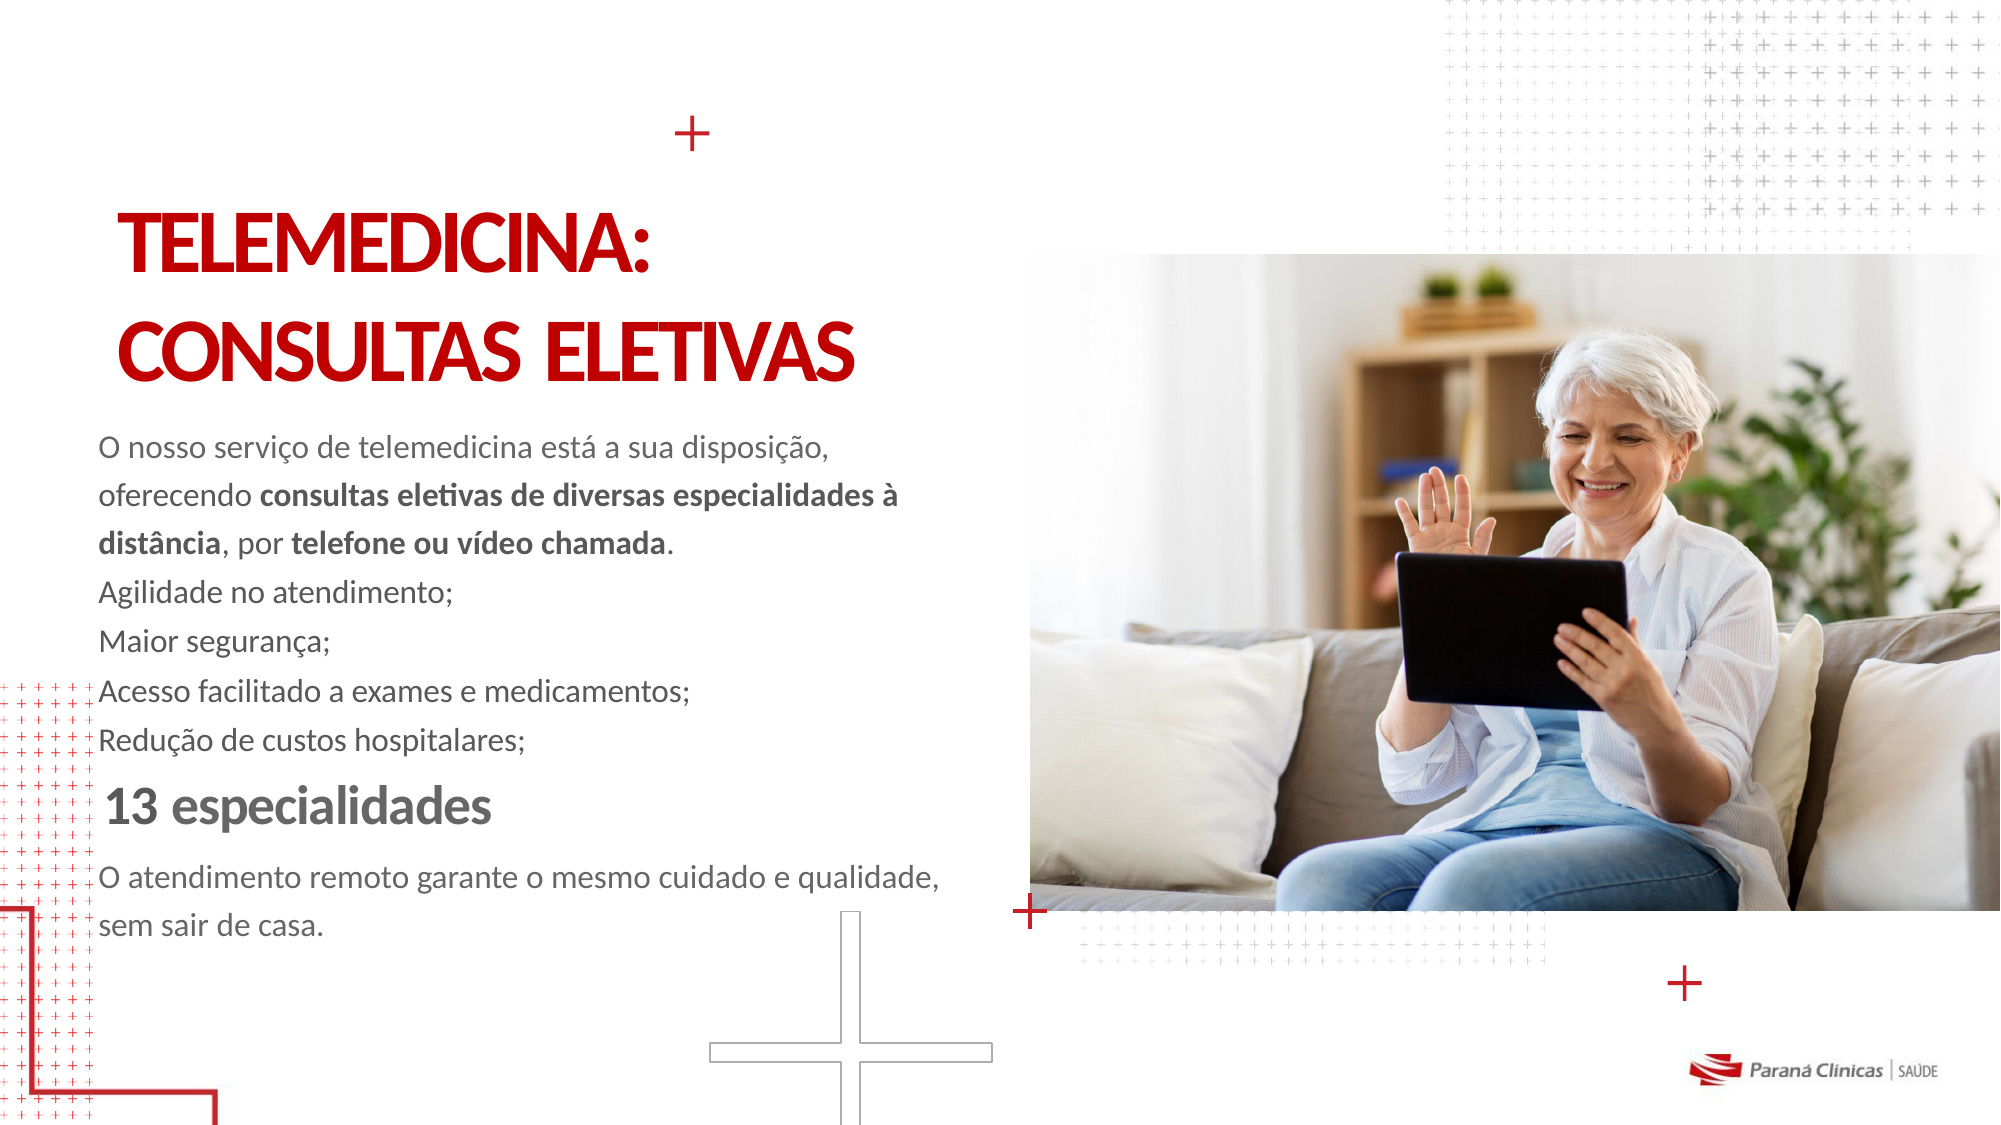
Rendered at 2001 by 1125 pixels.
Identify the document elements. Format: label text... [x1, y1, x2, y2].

text_box [709, 943, 993, 1125]
text_box [1565, 0, 1573, 5]
text_box [1889, 0, 1897, 5]
text_box [675, 115, 710, 152]
text_box [1735, 0, 1744, 5]
picture [843, 1116, 860, 1125]
text_box [1496, 0, 1505, 5]
text_box [1701, 0, 1710, 5]
text_box O nosso serviço de telemedicina está a sua disposição, oferecendo consultas eletivas de diversas especialidades à distância, por telefone ou vídeo chamada. Agilidade no atendimento; Maior segurança; Acesso facilitado a exames e medicamentos; Redução de custos hospitalares; O atendimento remoto garante o mesmo cuidado e qualidade, sem sair de casa. [97, 416, 1000, 943]
text_box [1752, 0, 1761, 5]
text_box [1650, 0, 1658, 5]
text_box [1718, 0, 1727, 5]
text_box [1445, 0, 1454, 5]
text_box [1028, 918, 1032, 929]
title TELEMEDICINA: CONSULTAS ELETIVAS [115, 180, 862, 400]
text_box [1012, 909, 1024, 913]
text_box [1804, 0, 1812, 5]
text_box [1872, 0, 1880, 5]
text_box [1548, 0, 1556, 5]
text_box [1633, 0, 1641, 5]
text_box [1667, 965, 1702, 1001]
text_box [1513, 0, 1522, 5]
text_box [1770, 0, 1778, 5]
picture [0, 0, 2000, 1125]
text_box [1462, 0, 1471, 5]
text_box [1821, 0, 1829, 5]
text_box [1787, 0, 1795, 5]
text_box [1616, 0, 1624, 5]
text_box [1599, 0, 1607, 5]
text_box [1029, 254, 2000, 912]
text_box [1582, 0, 1590, 5]
text_box [1531, 0, 1539, 5]
text_box [1838, 0, 1846, 5]
text_box [1684, 0, 1693, 5]
text_box 13 especialidades [102, 767, 659, 836]
text_box [1667, 0, 1675, 5]
text_box [1479, 0, 1488, 5]
text_box [1855, 0, 1863, 5]
